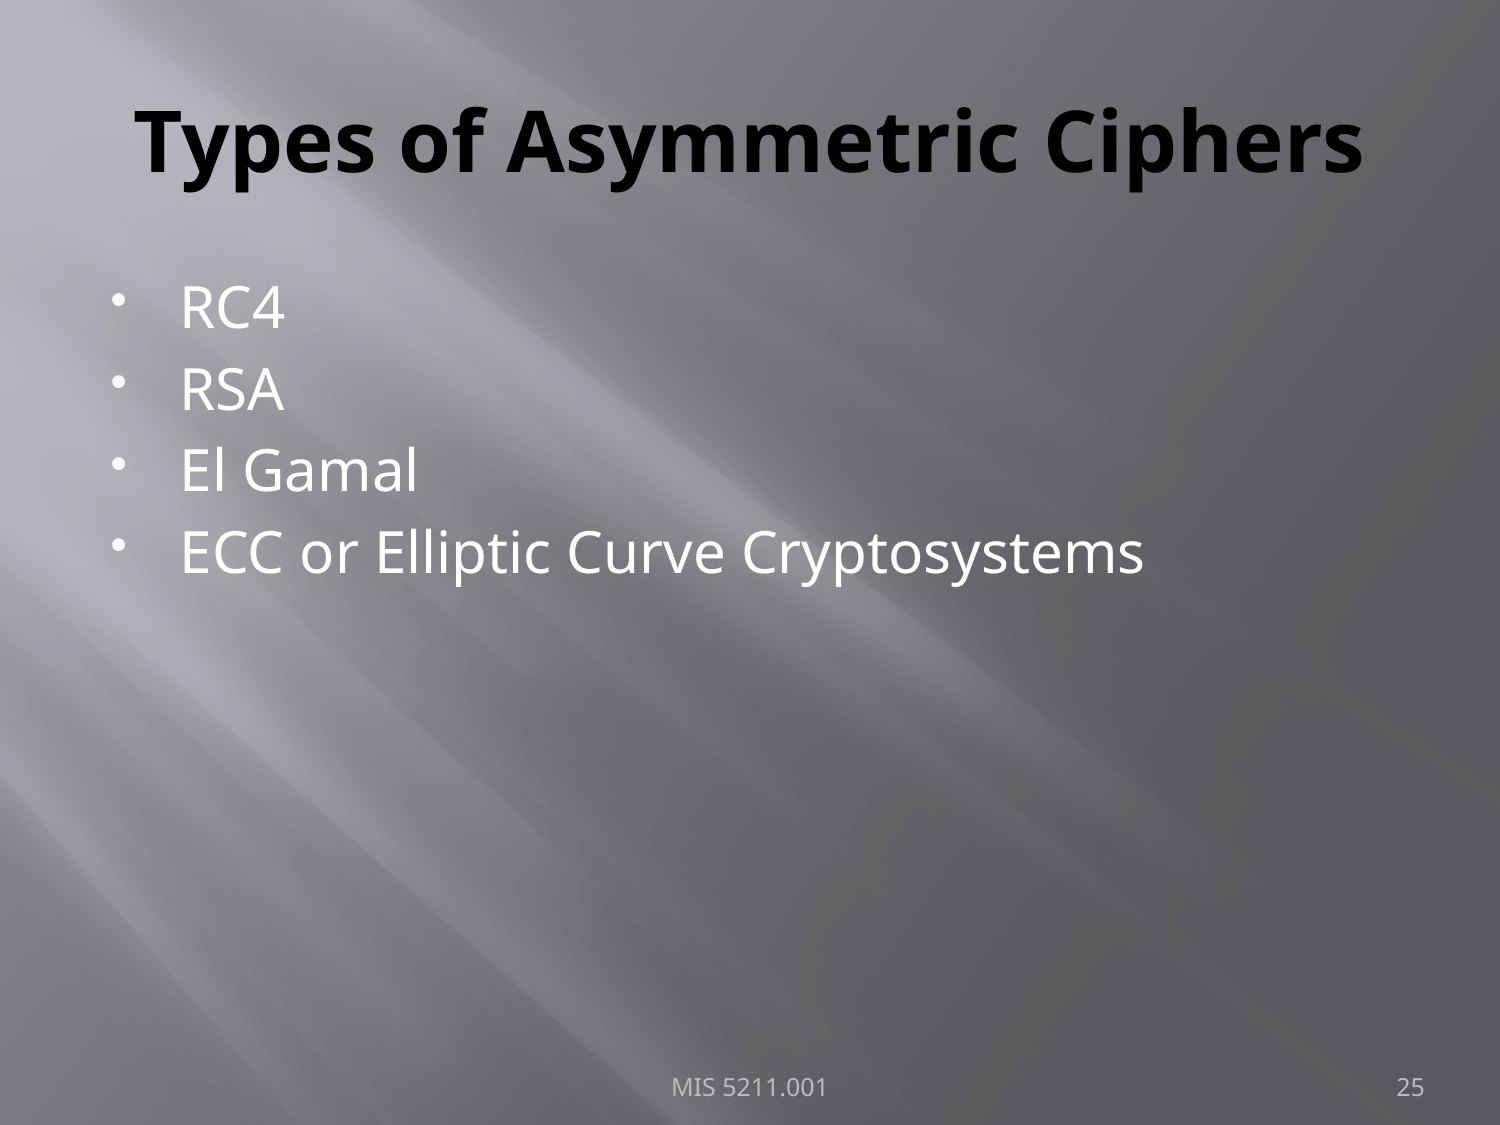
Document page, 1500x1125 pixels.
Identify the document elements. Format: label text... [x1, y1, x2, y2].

title Types of Asymmetric Ciphers [75, 45, 1425, 233]
footer MIS 5211.001 [512, 1052, 988, 1113]
list RC4 RSA El Gamal ECC or Elliptic Curve Cryptosystems [75, 262, 1425, 1035]
slide_number 25 [1299, 1052, 1425, 1113]
